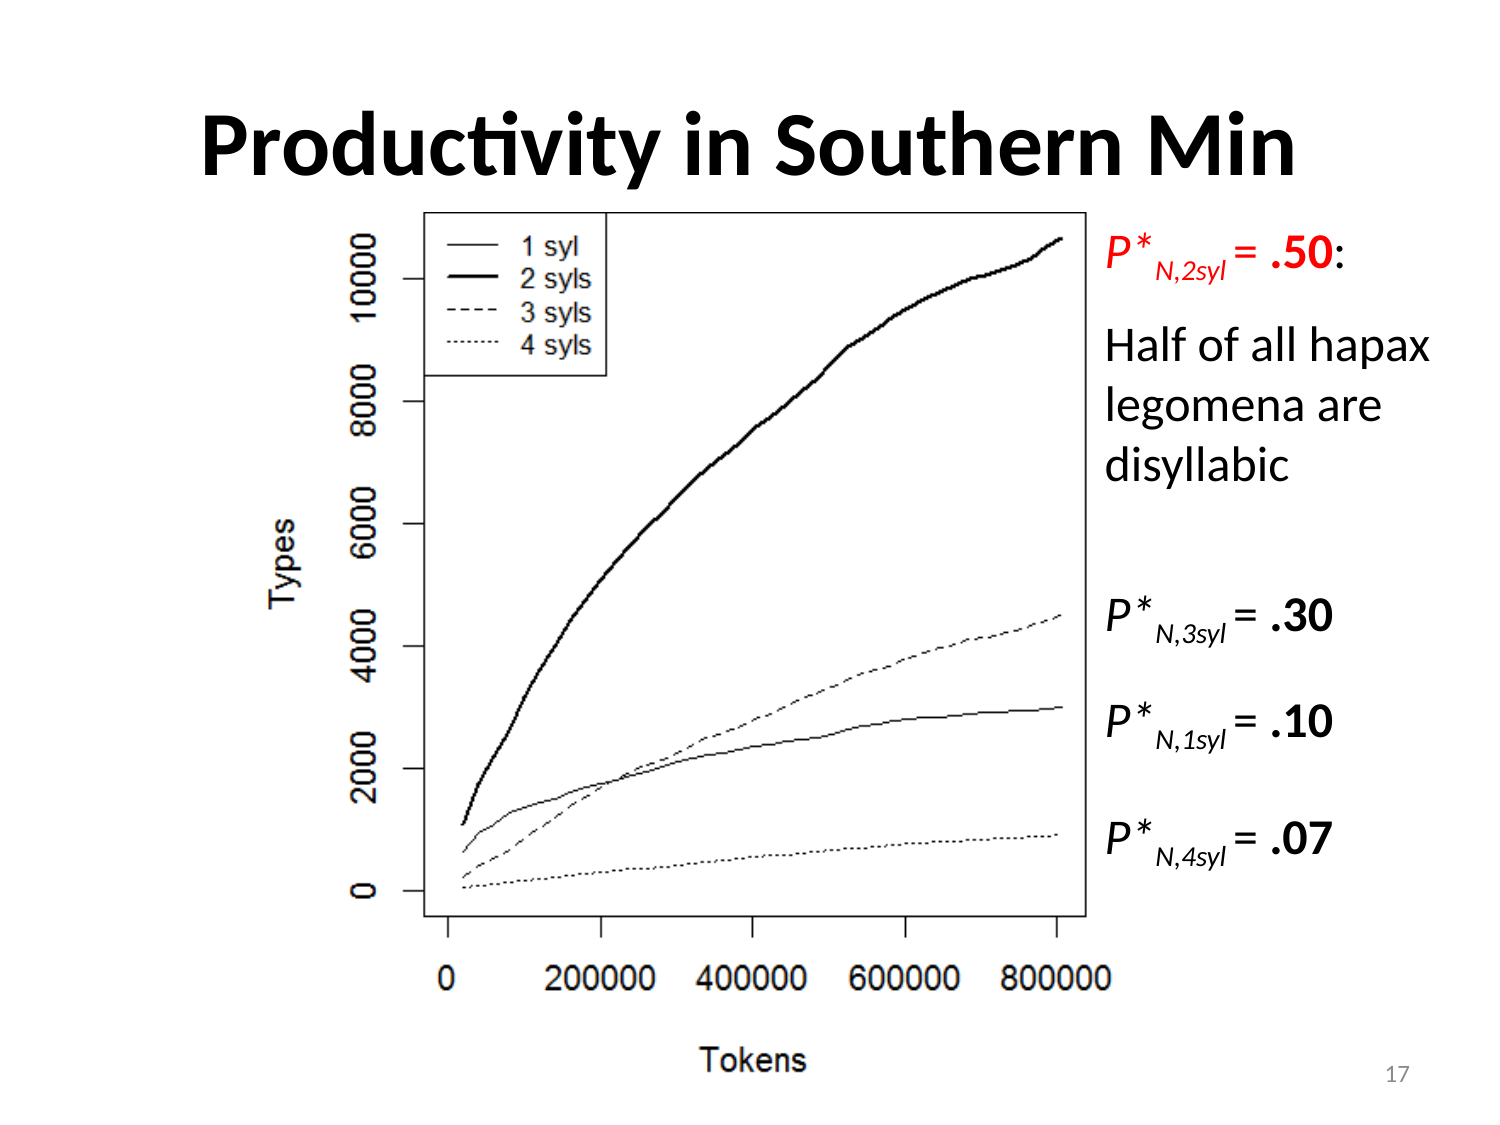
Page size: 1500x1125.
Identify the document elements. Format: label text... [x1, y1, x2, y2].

title Productivity in Southern Min [0, 45, 1500, 233]
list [257, 212, 1173, 1125]
text_box P*N,3syl = .30 [1176, 574, 1383, 658]
slide_number 17 [1176, 1042, 1425, 1103]
text_box P*N,2syl = .50: Half of all hapax legomena are disyllabic [1089, 210, 1454, 499]
text_box P*N,4syl = .07 [1176, 796, 1383, 880]
text_box P*N,1syl = .10 [1176, 679, 1383, 763]
